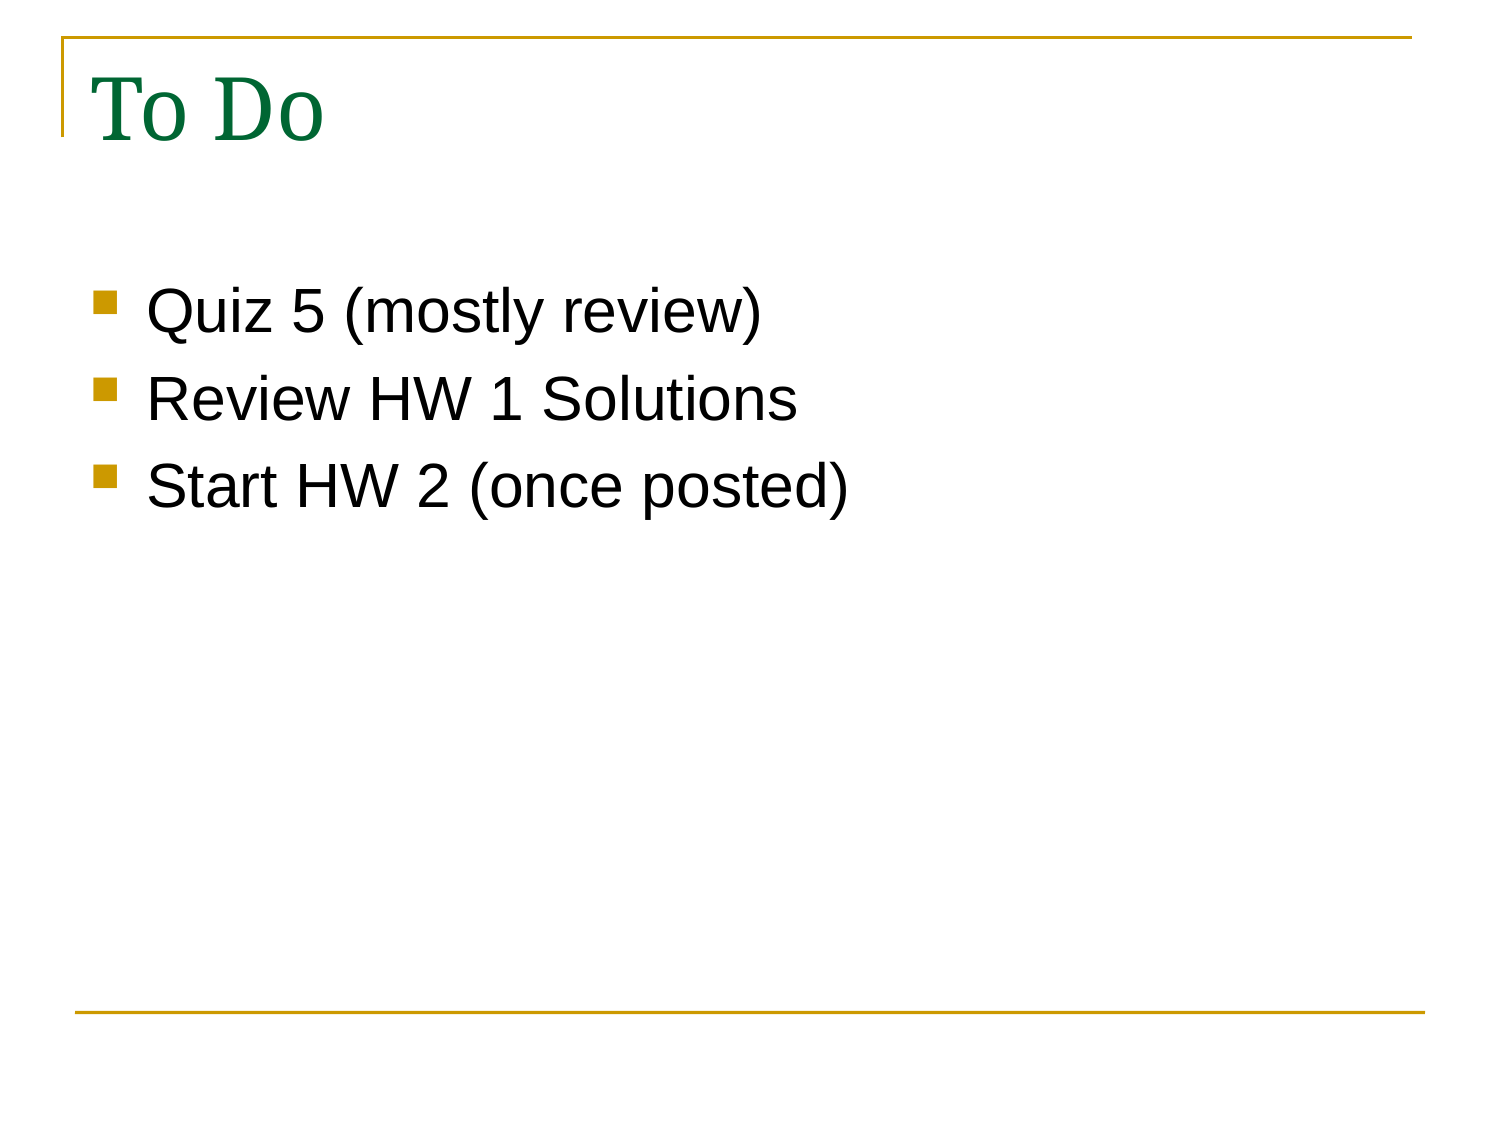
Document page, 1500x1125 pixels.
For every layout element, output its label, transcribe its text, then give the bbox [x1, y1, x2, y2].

list Quiz 5 (mostly review) Review HW 1 Solutions Start HW 2 (once posted) [75, 262, 1425, 1006]
title To Do [75, 45, 1425, 233]
